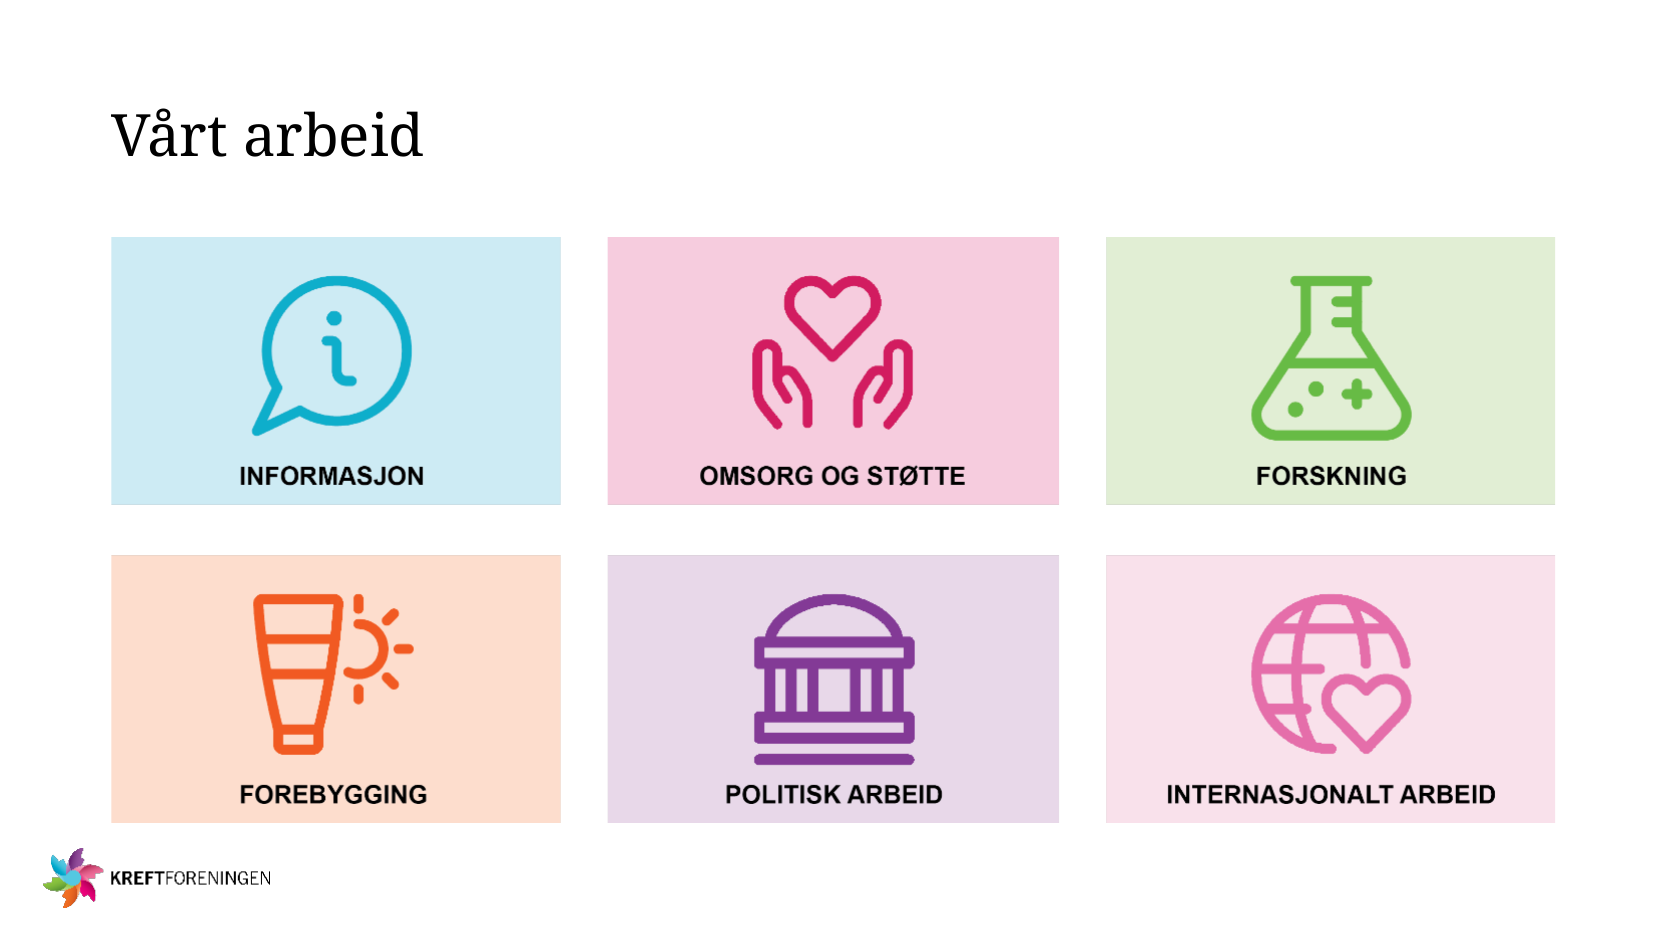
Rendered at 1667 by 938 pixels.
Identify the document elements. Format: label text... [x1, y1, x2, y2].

picture [111, 237, 1556, 823]
picture [43, 848, 270, 908]
title Vårt arbeid [111, 98, 1556, 160]
